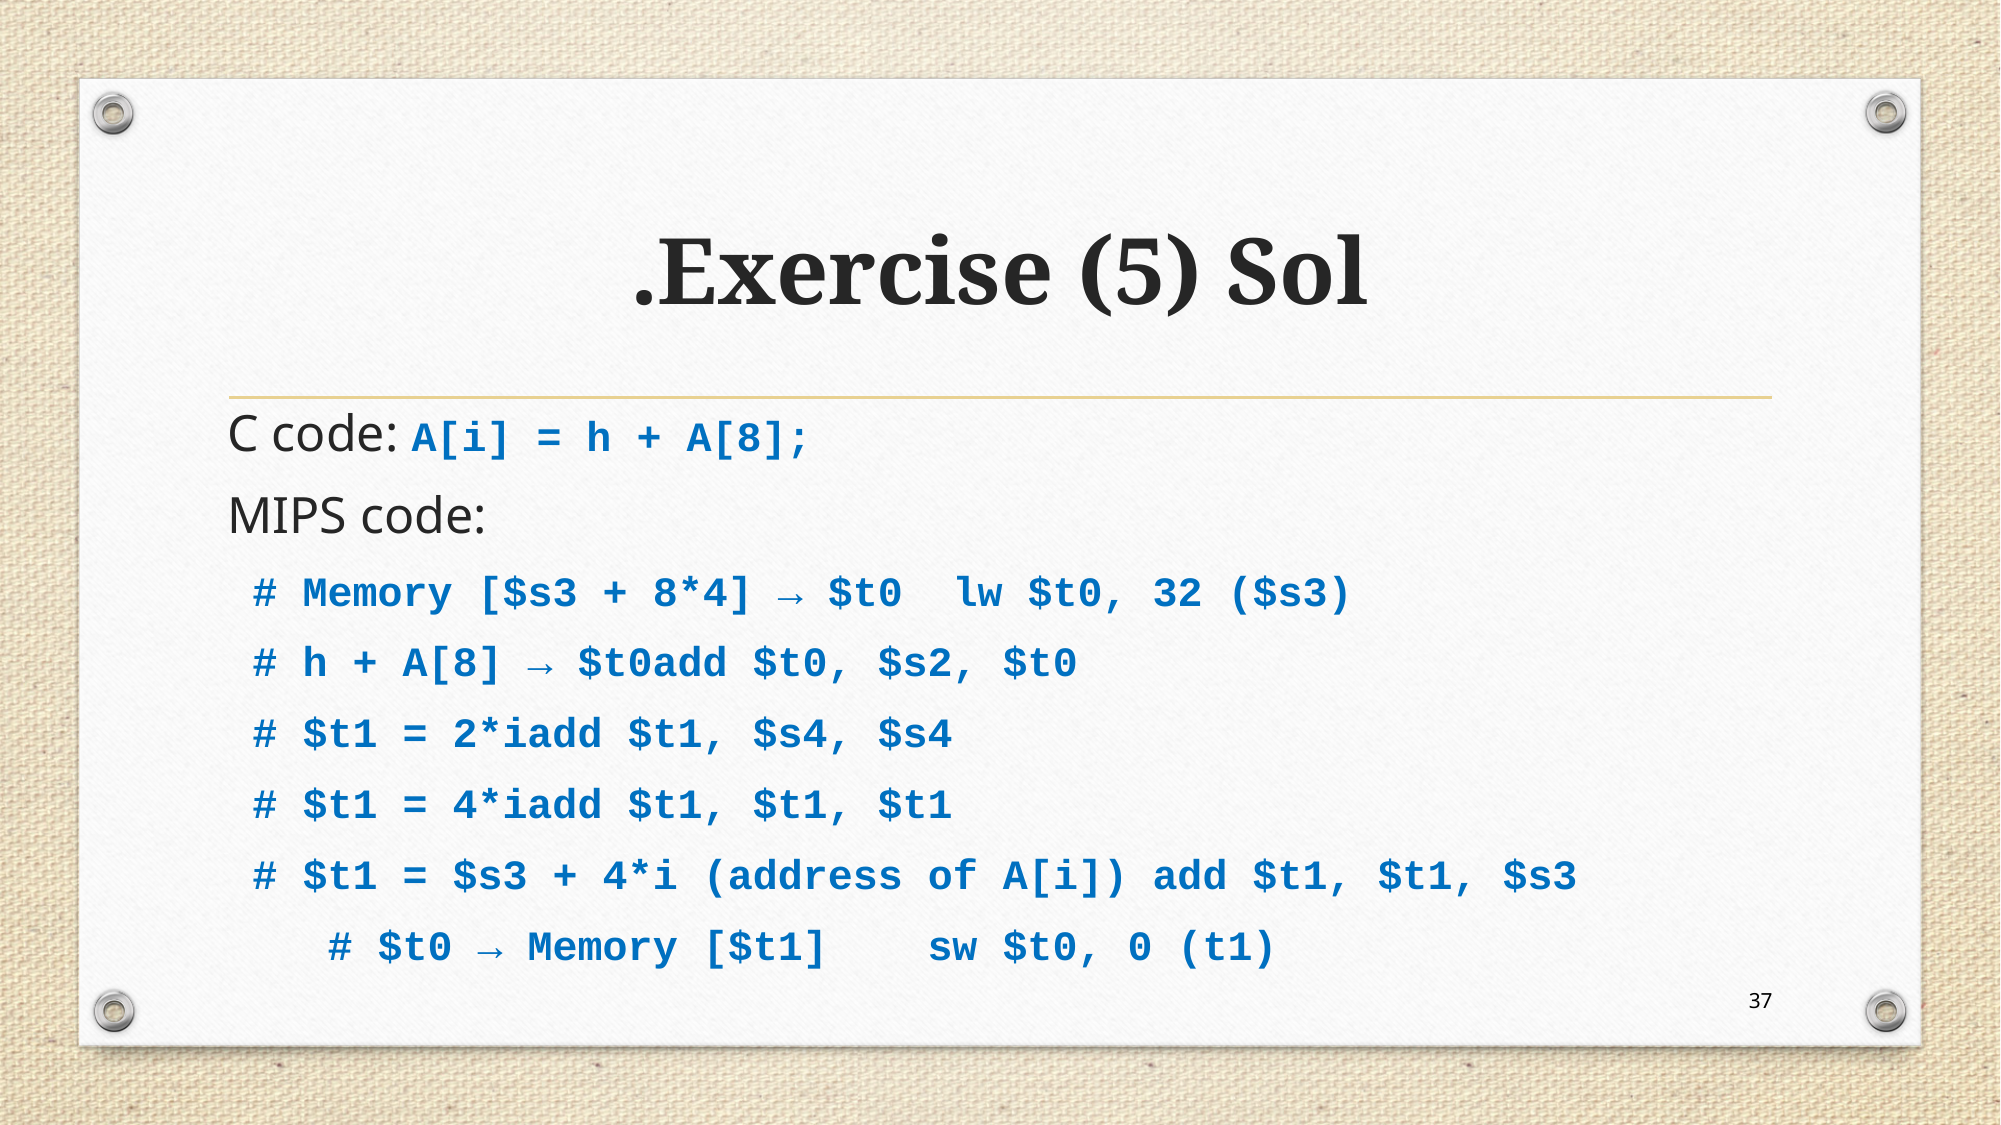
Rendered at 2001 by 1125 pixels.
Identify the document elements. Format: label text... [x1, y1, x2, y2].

list C code: A[i] = h + A[8]; MIPS code: lw $t0, 32 ($s3) # Memory [$s3 + 8*4] → $t0 add $t0, $s2, $t0 # h + A[8] → $t0 add $t1, $s4, $s4 # $t1 = 2*i add $t1, $t1, $t1 # $t1 = 4*i add $t1, $t1, $s3 # $t1 = $s3 + 4*i (address of A[i]) sw $t0, 0 (t1) # $t0 → Memory [$t1] [212, 393, 1788, 1077]
slide_number 37 [1698, 979, 1788, 1025]
title Exercise (5) Sol. [212, 161, 1788, 375]
picture [0, 0, 2001, 1125]
